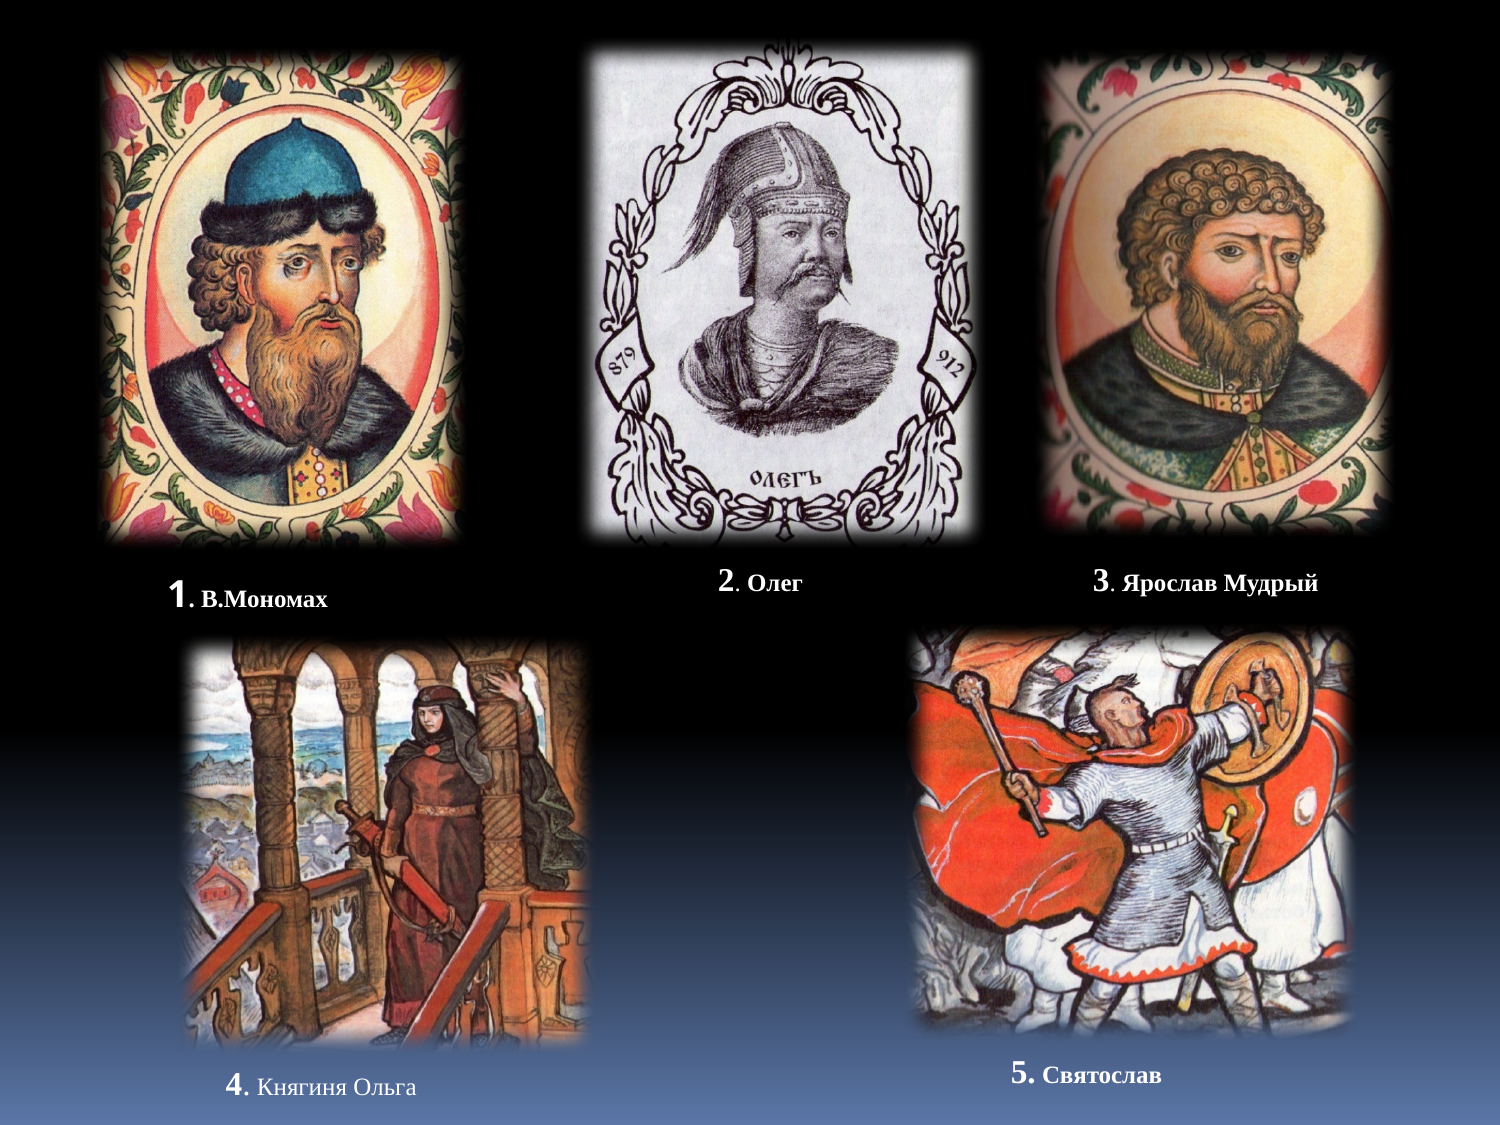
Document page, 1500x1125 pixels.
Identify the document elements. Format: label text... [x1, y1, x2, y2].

text_box 2. Олег [703, 560, 914, 606]
text_box 3. Ярослав Мудрый [1078, 550, 1395, 606]
picture [573, 34, 988, 551]
picture [901, 620, 1360, 1044]
text_box 5. Святослав [996, 1053, 1254, 1098]
text_box 1. В.Мономах [152, 562, 504, 623]
picture [93, 46, 470, 553]
picture [1030, 46, 1398, 540]
text_box 4. Княгиня Ольга [210, 1054, 680, 1110]
picture [175, 632, 597, 1056]
